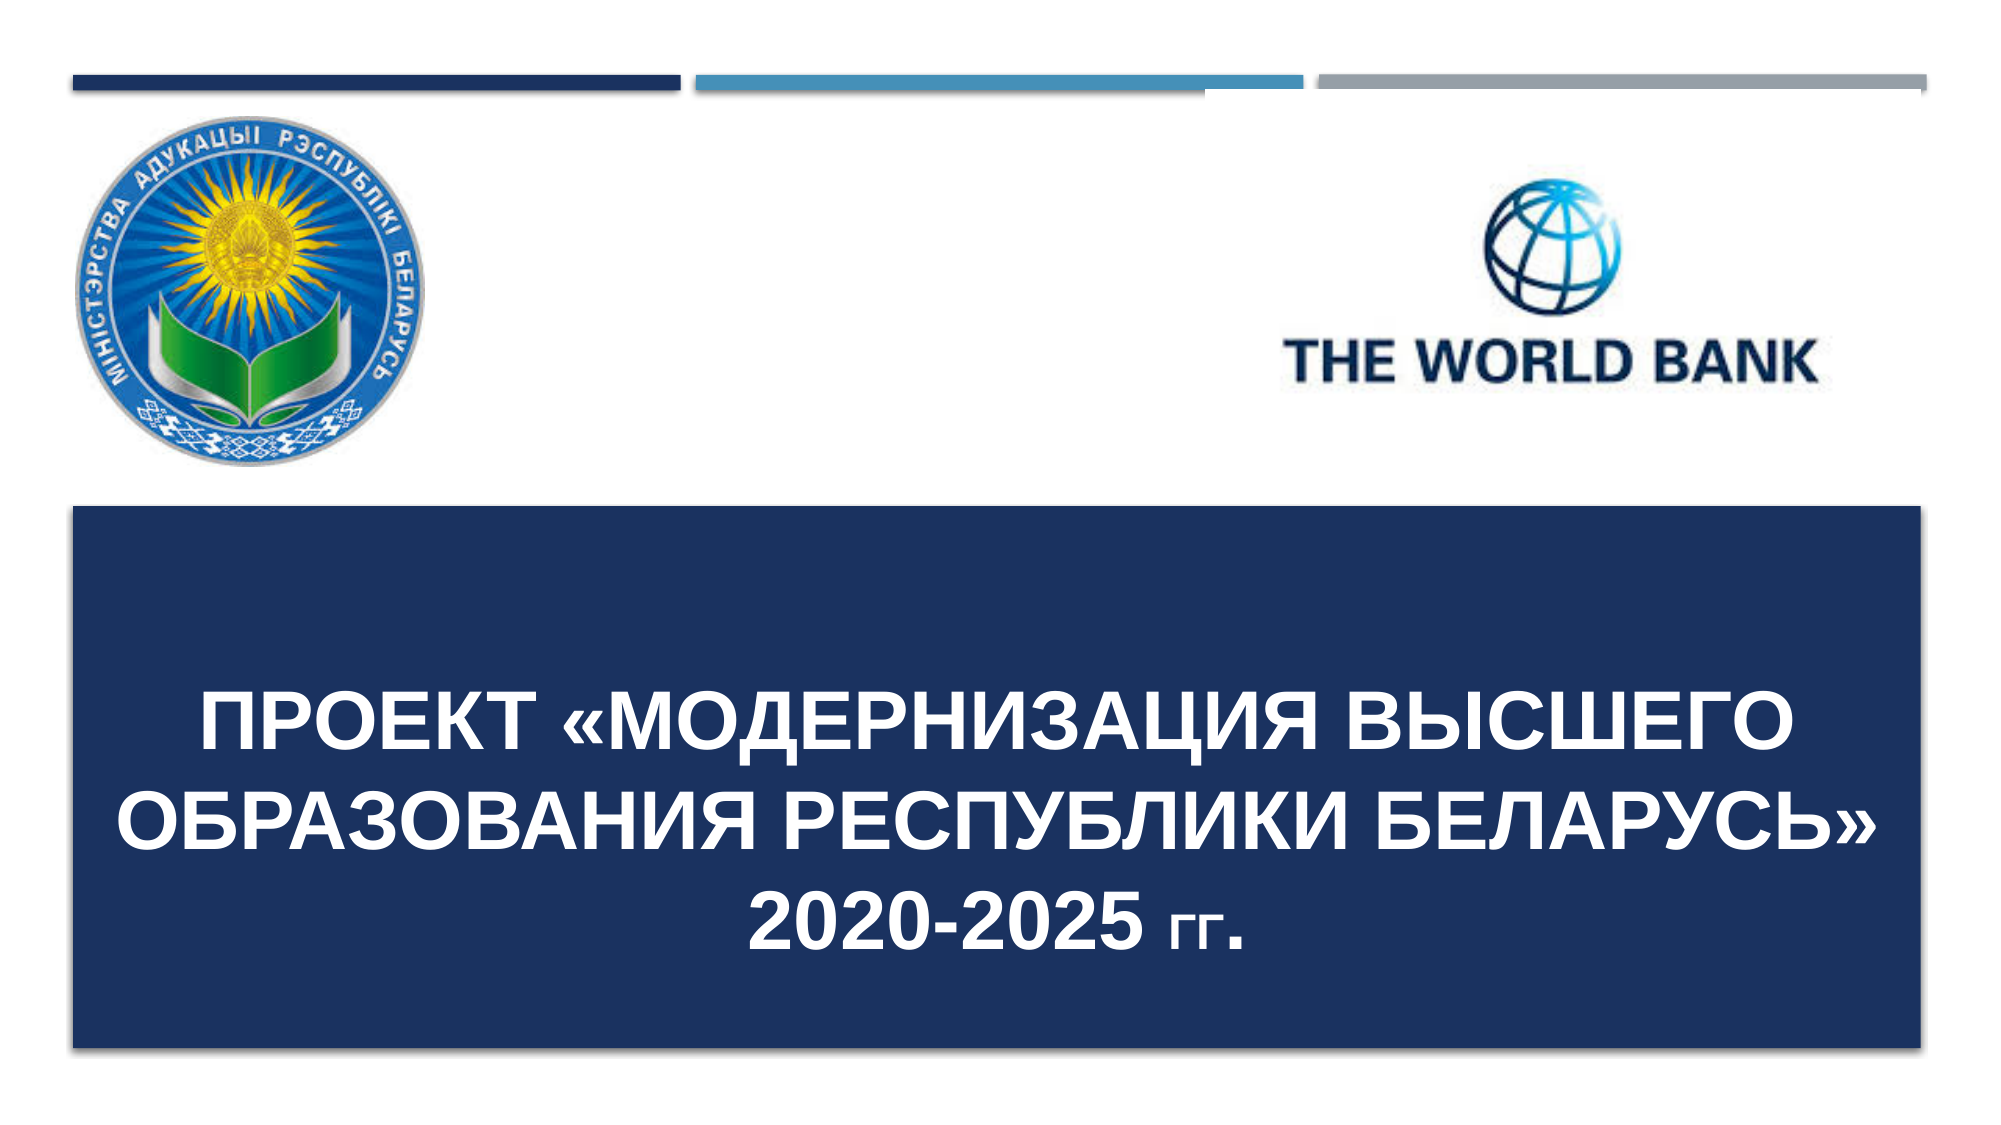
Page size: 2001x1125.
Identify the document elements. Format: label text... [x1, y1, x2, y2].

picture [74, 115, 426, 467]
title Проект «модернизация высшего образования республики Беларусь» 2020-2025 гг. [75, 511, 1921, 974]
picture [1205, 88, 1922, 490]
